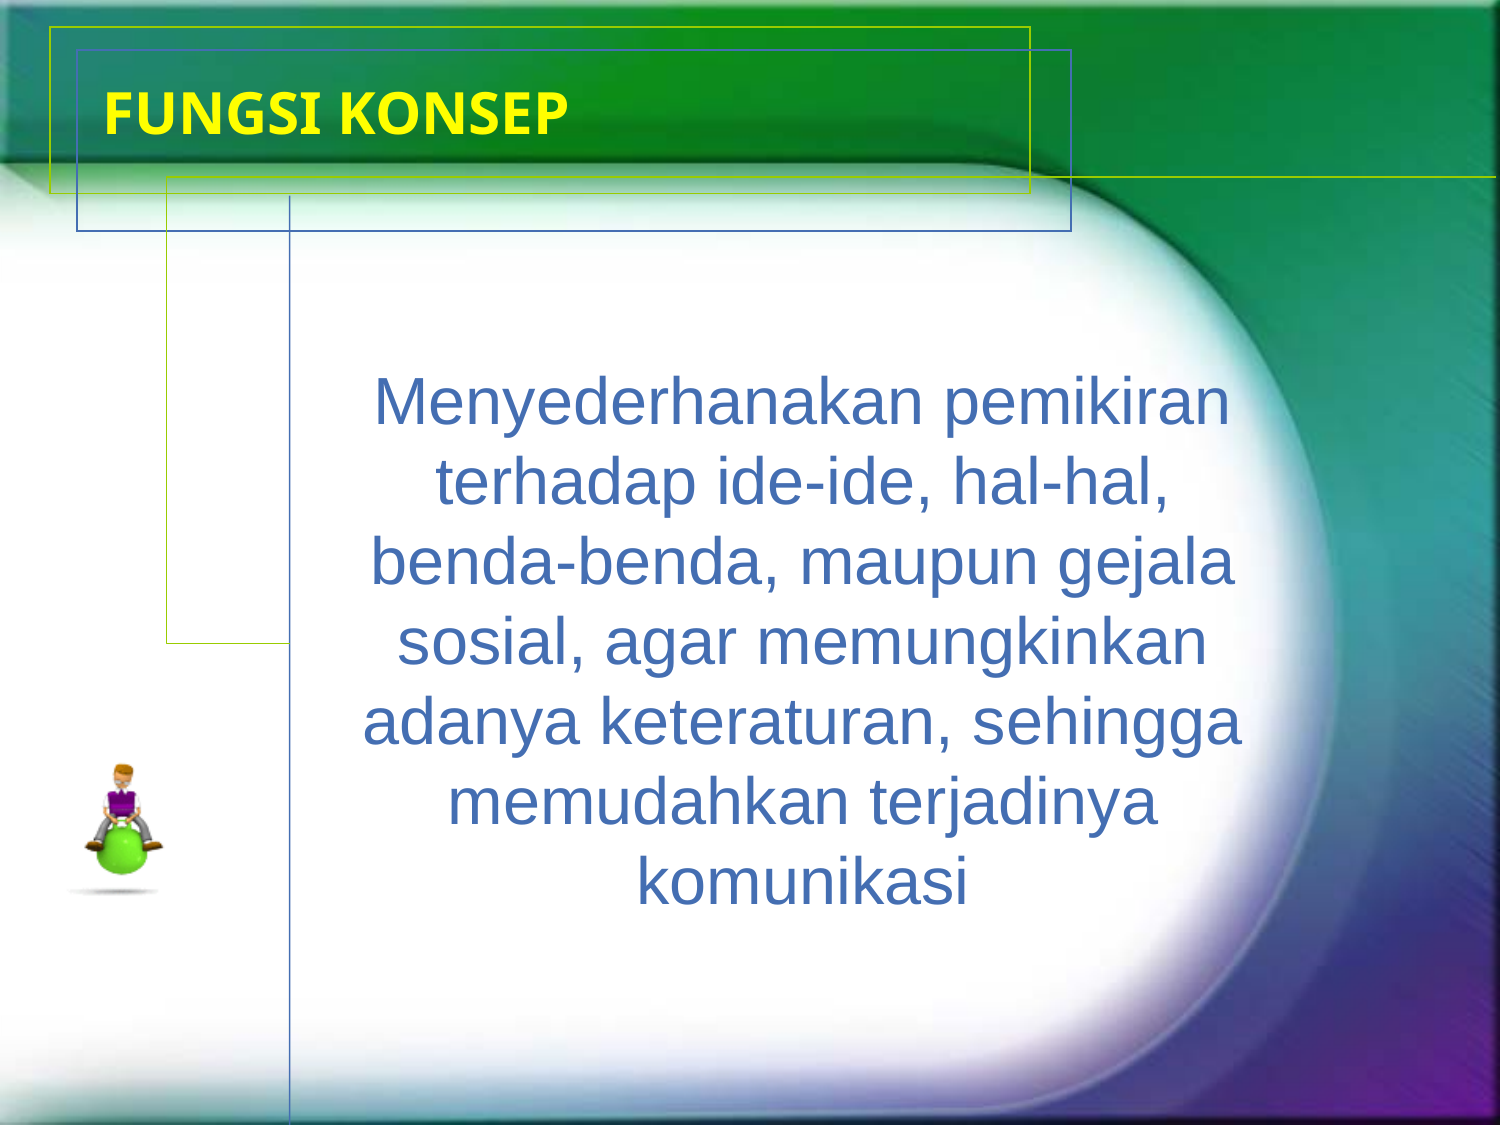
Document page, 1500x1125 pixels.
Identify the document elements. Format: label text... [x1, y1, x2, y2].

picture [0, 0, 1500, 1125]
list Menyederhanakan pemikiran terhadap ide-ide, hal-hal, benda-benda, maupun gejala sosial, agar memungkinkan adanya keteraturan, sehingga memudahkan terjadinya komunikasi [312, 350, 1294, 965]
picture [1031, 51, 1070, 176]
title FUNGSI KONSEP [87, 54, 1013, 168]
picture [167, 178, 1029, 193]
picture [167, 178, 1070, 230]
picture [78, 194, 166, 230]
picture [51, 28, 1029, 193]
picture [167, 232, 288, 643]
picture [78, 51, 1029, 193]
